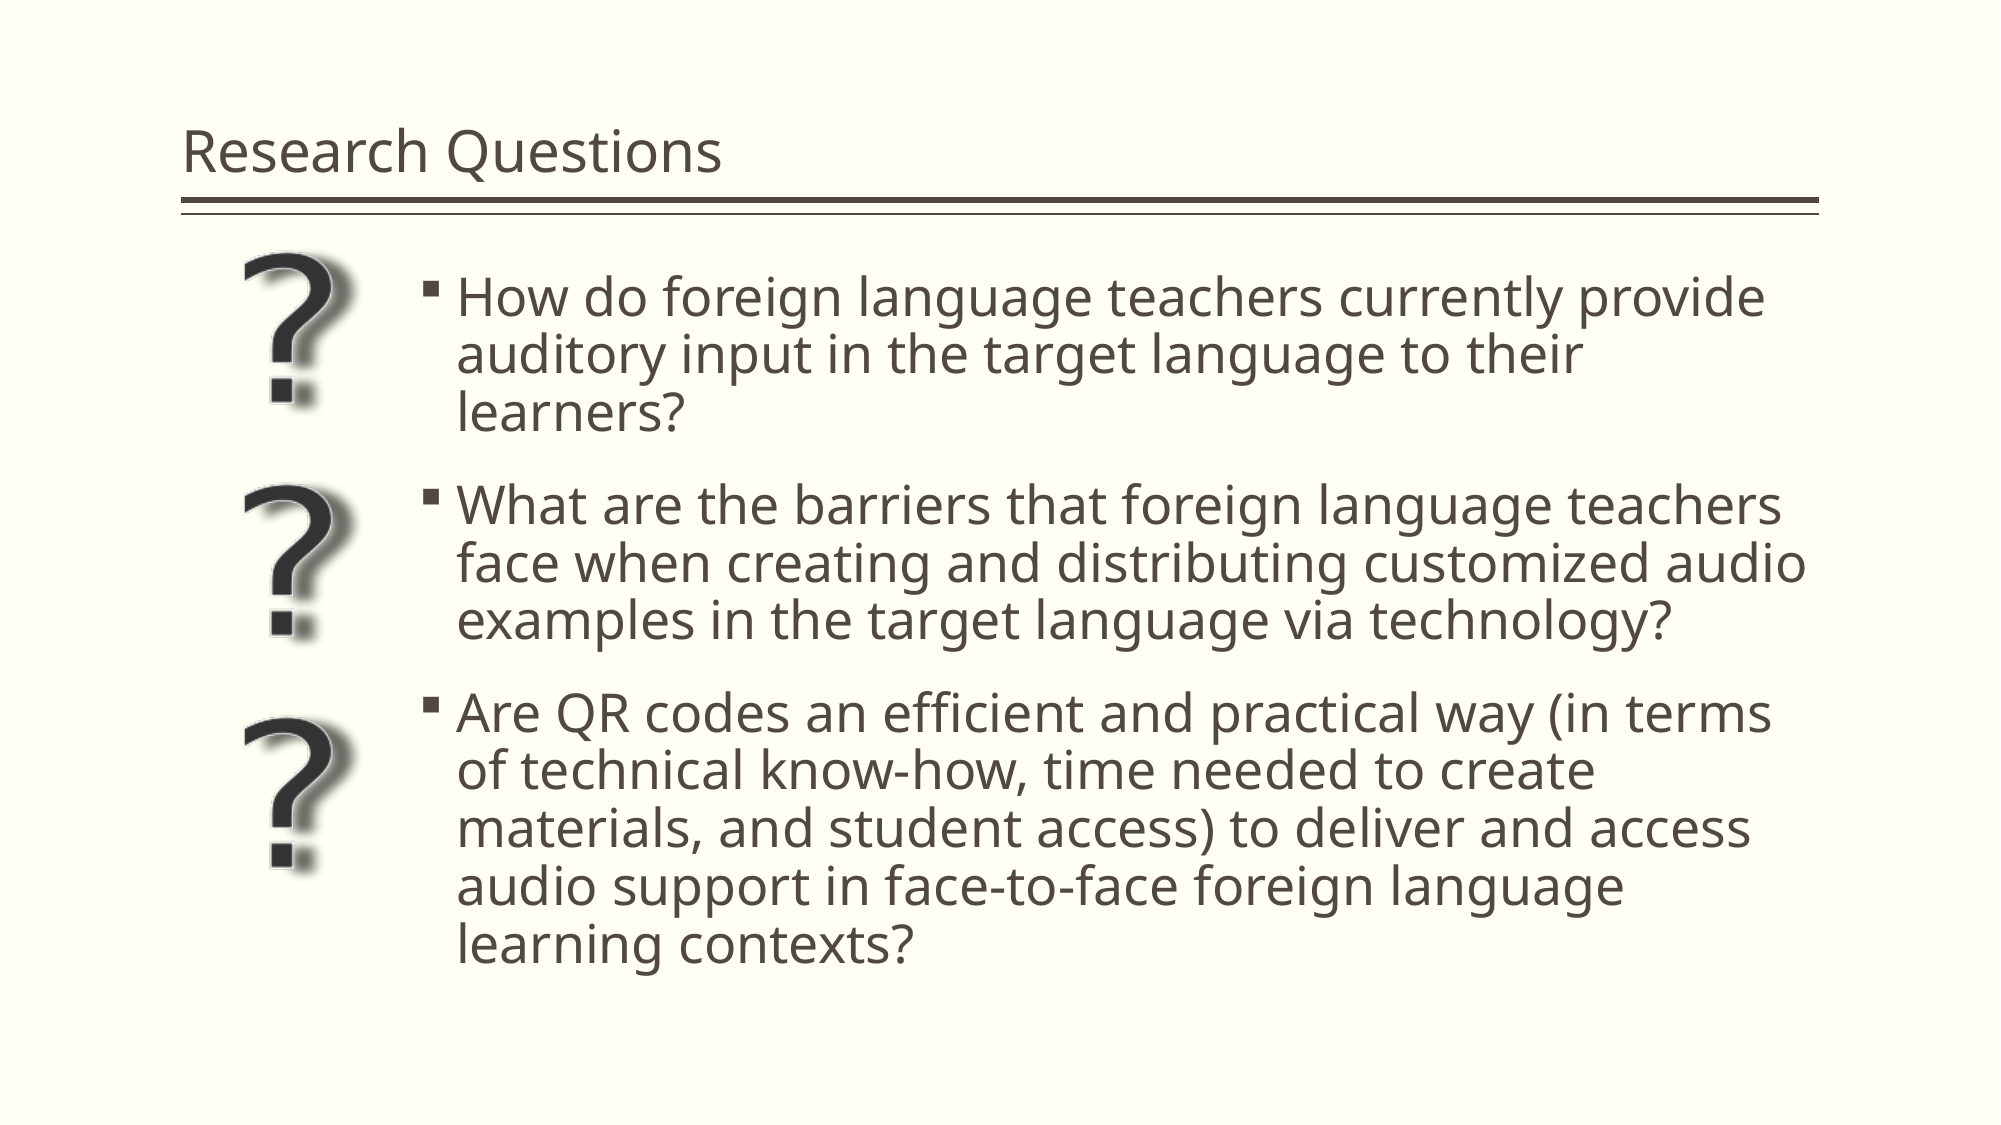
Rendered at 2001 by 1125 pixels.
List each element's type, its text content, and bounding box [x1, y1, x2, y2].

picture [220, 469, 377, 658]
list How do foreign language teachers currently provide auditory input in the target language to their learners? What are the barriers that foreign language teachers face when creating and distributing customized audio examples in the target language via technology? Are QR codes an efficient and practical way (in terms of technical know-how, time needed to create materials, and student access) to deliver and access audio support in face-to-face foreign language learning contexts? [418, 262, 1819, 1013]
picture [220, 237, 377, 425]
title Research Questions [181, 12, 1819, 193]
picture [220, 702, 377, 890]
